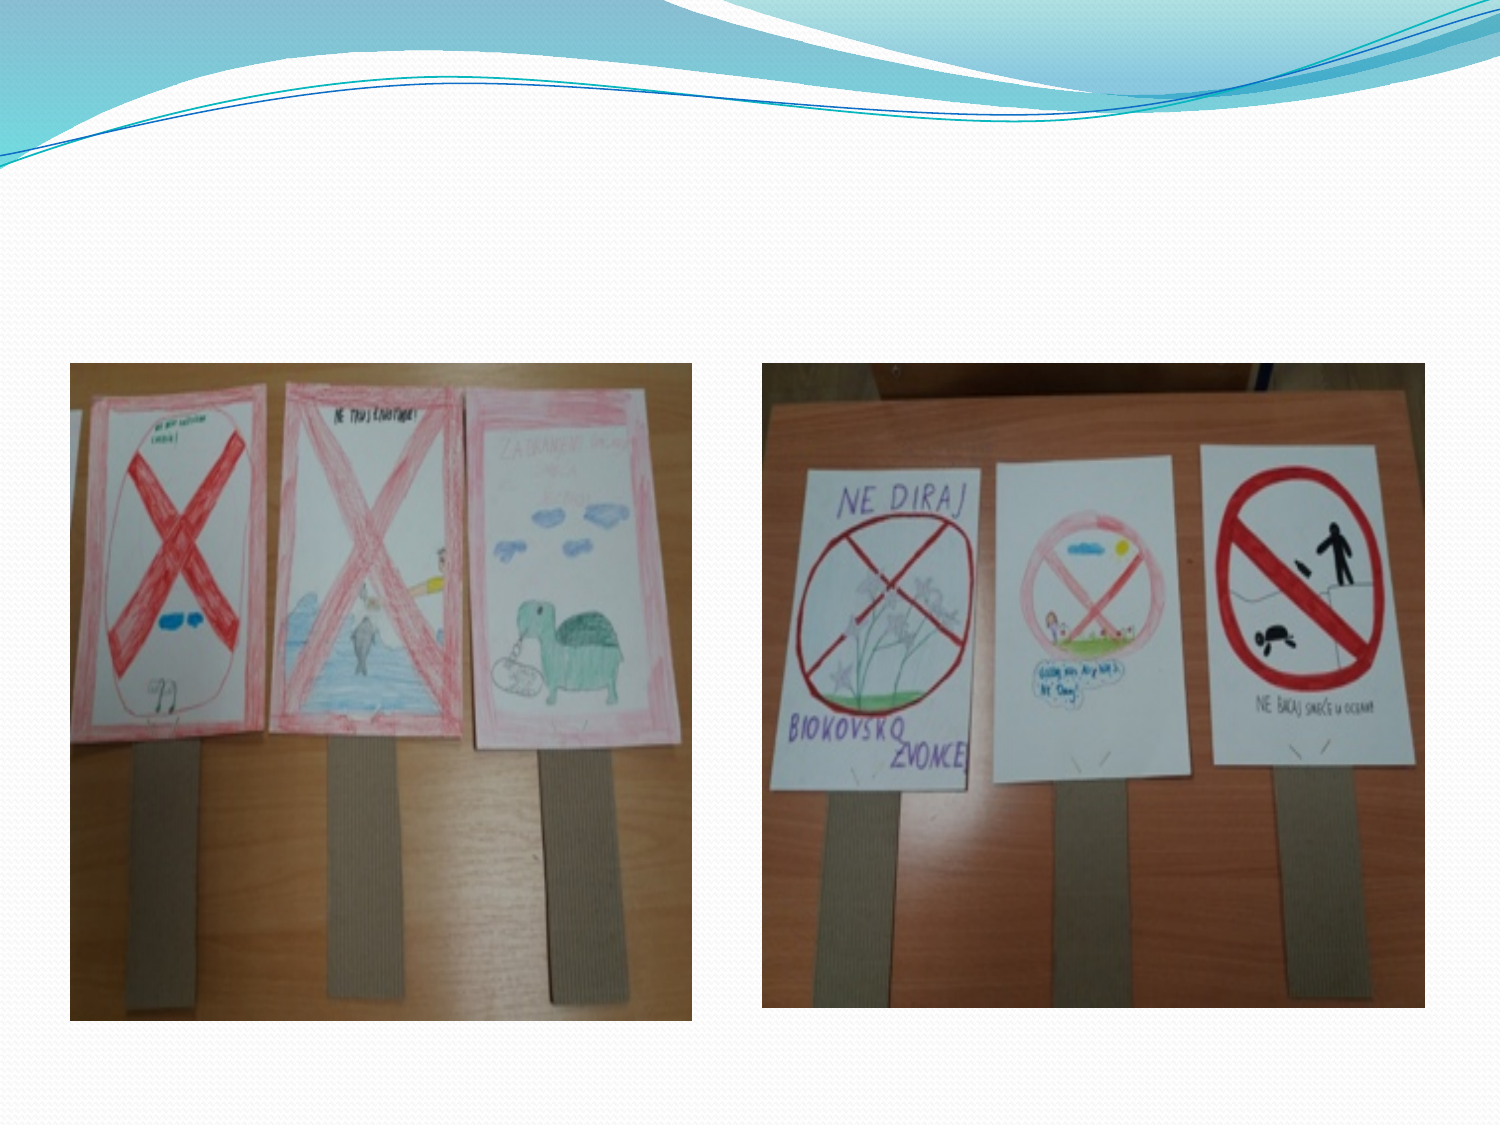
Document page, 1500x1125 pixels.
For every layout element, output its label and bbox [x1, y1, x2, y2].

list [762, 362, 1426, 1008]
list [70, 362, 692, 1021]
